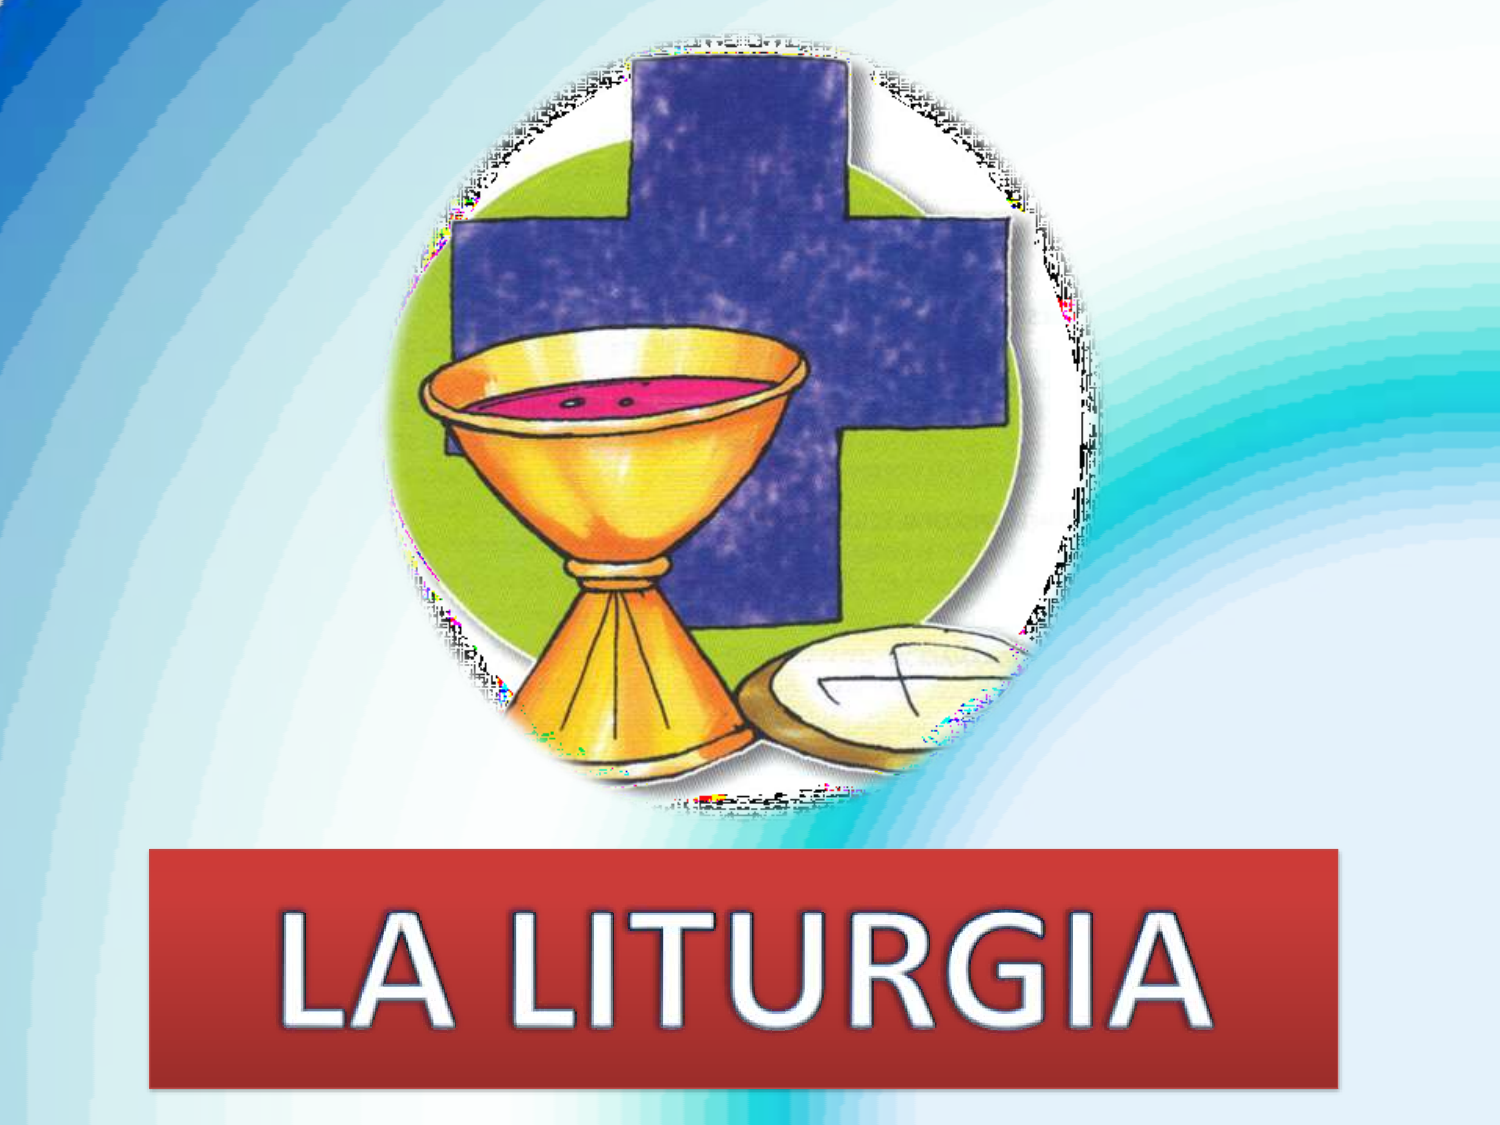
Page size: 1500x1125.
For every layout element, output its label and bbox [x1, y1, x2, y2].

picture [0, 0, 1500, 1125]
text_box [144, 790, 1339, 1096]
text_box [374, 24, 1113, 788]
text_box [146, 788, 1339, 1089]
text_box [142, 845, 1346, 1099]
